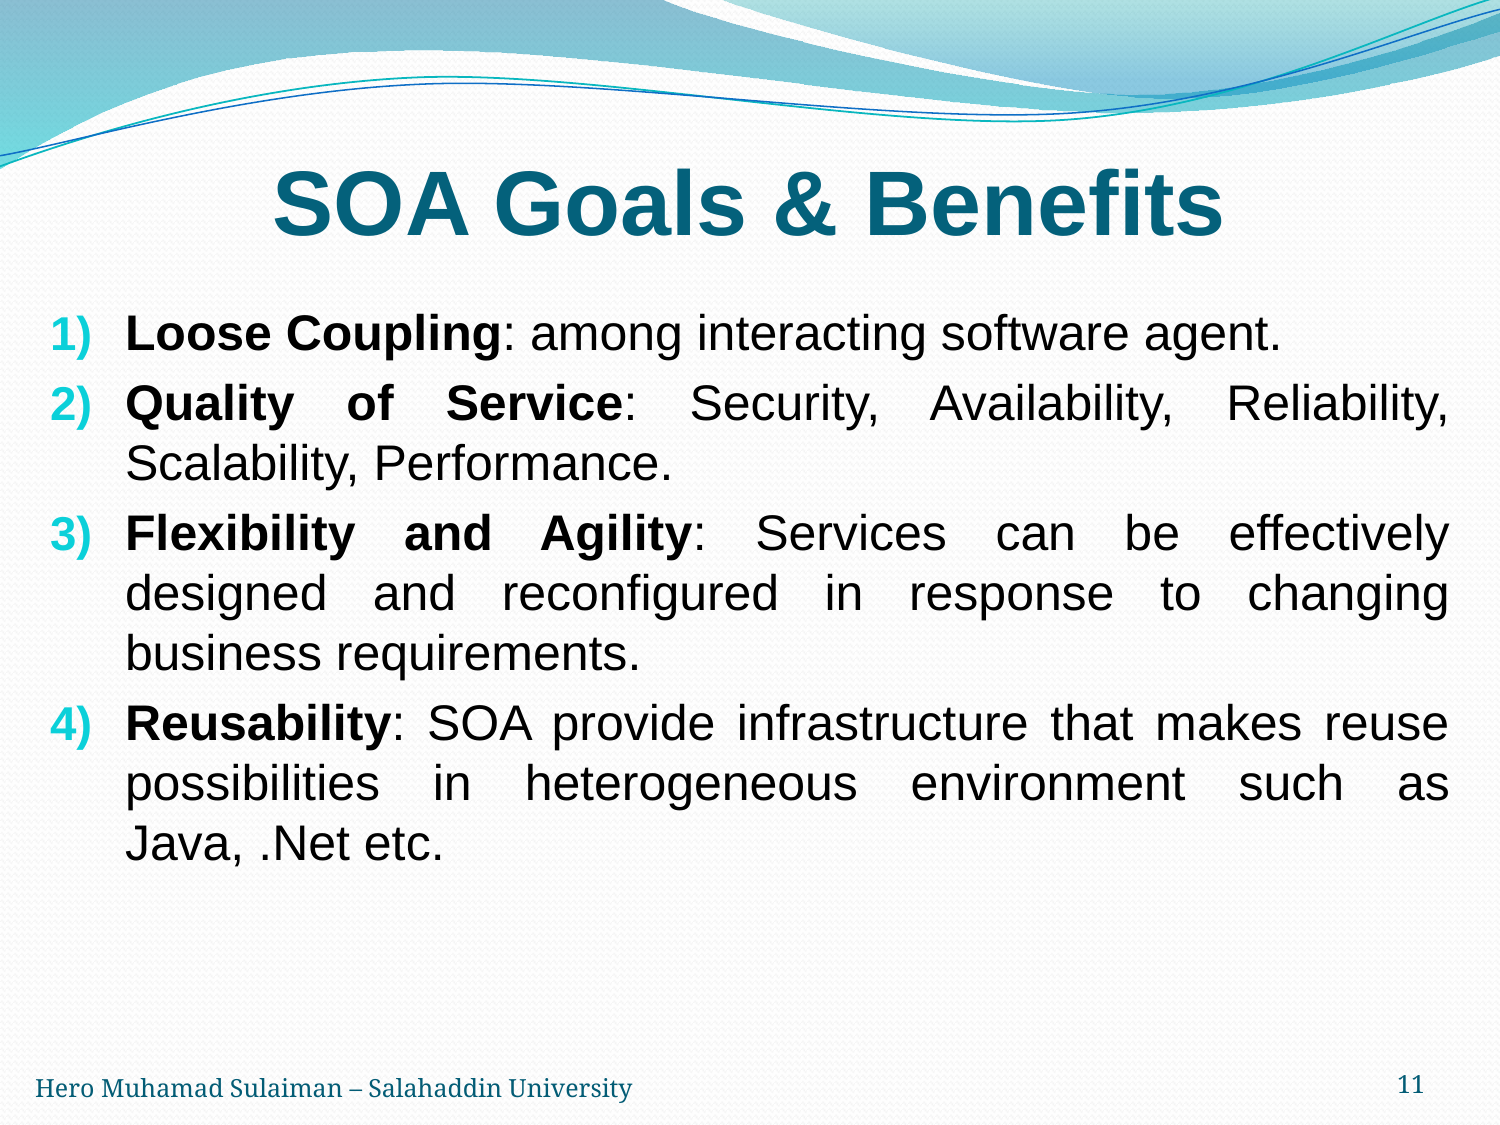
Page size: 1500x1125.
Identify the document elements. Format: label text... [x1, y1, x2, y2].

footer Hero Muhamad Sulaiman – Salahaddin University [35, 1042, 988, 1103]
list Loose Coupling: among interacting software agent. Quality of Service: Security, Availability, Reliability, Scalability, Performance. Flexibility and Agility: Services can be effectively designed and reconfigured in response to changing business requirements. Reusability: SOA provide infrastructure that makes reuse possibilities in heterogeneous environment such as Java, .Net etc. [35, 292, 1465, 1102]
title SOA Goals & Benefits [17, 66, 1483, 254]
slide_number 11 [1299, 1042, 1425, 1103]
